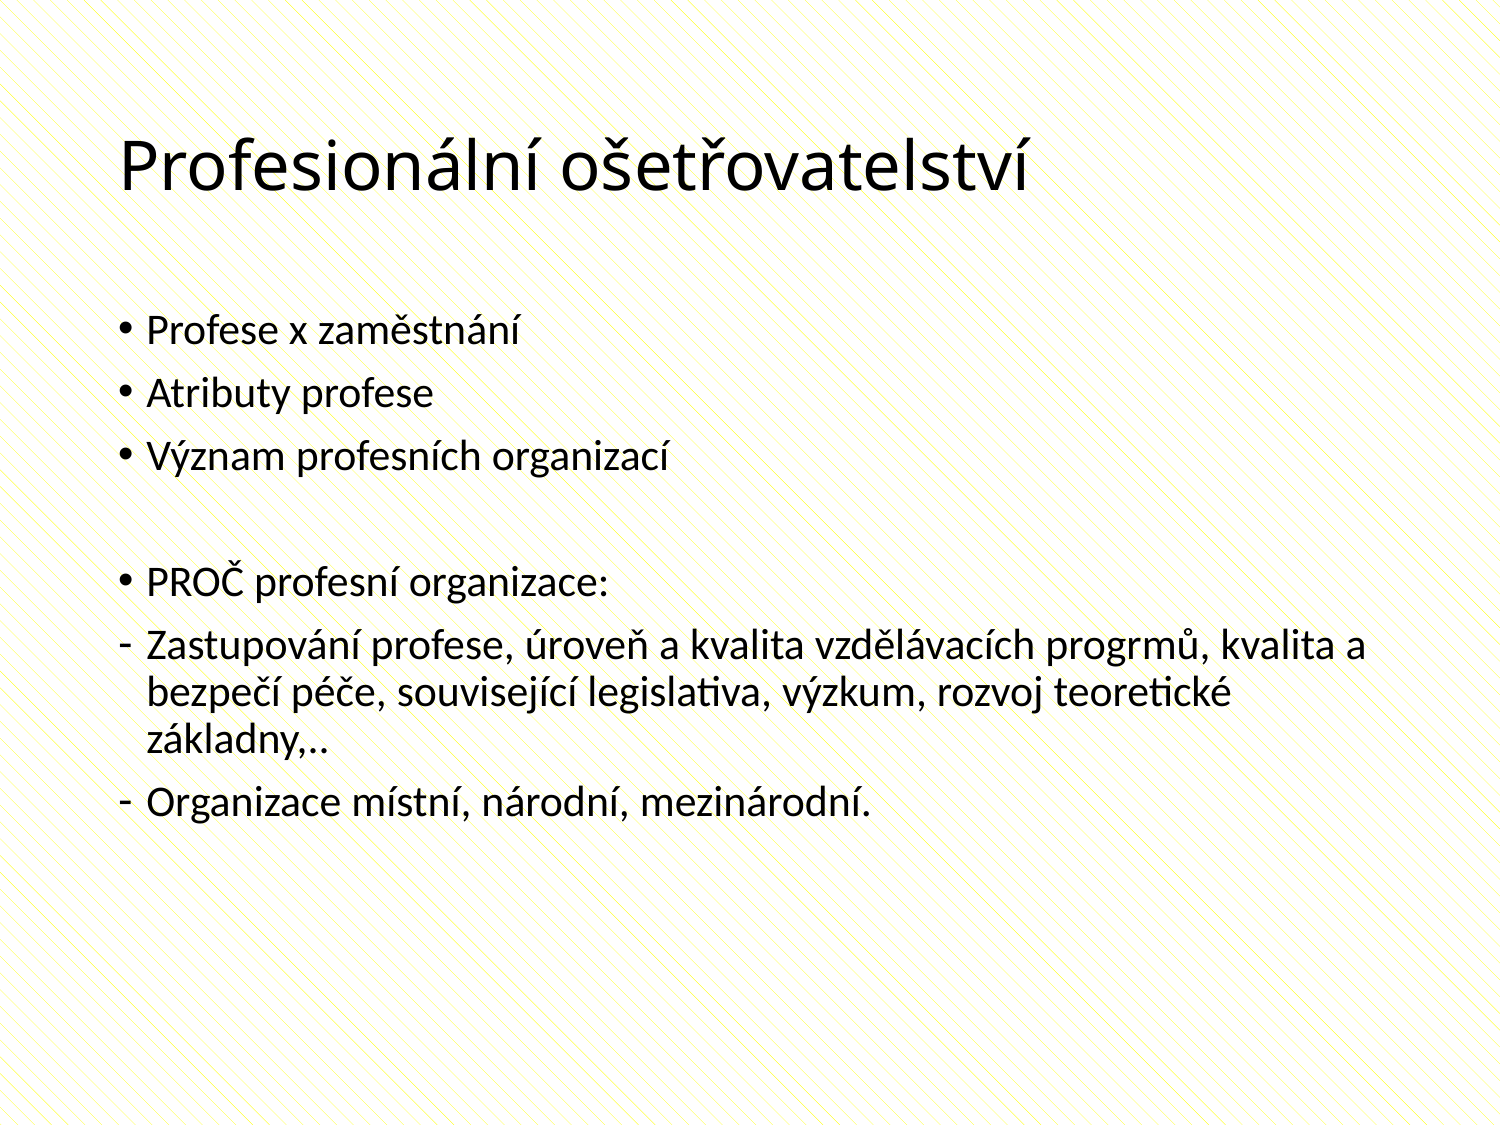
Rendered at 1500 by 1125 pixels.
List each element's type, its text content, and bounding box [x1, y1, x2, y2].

title Profesionální ošetřovatelství [103, 59, 1397, 278]
list Profese x zaměstnání Atributy profese Význam profesních organizací PROČ profesní organizace: Zastupování profese, úroveň a kvalita vzdělávacích progrmů, kvalita a bezpečí péče, související legislativa, výzkum, rozvoj teoretické základny,.. Organizace místní, národní, mezinárodní. [103, 299, 1397, 1014]
